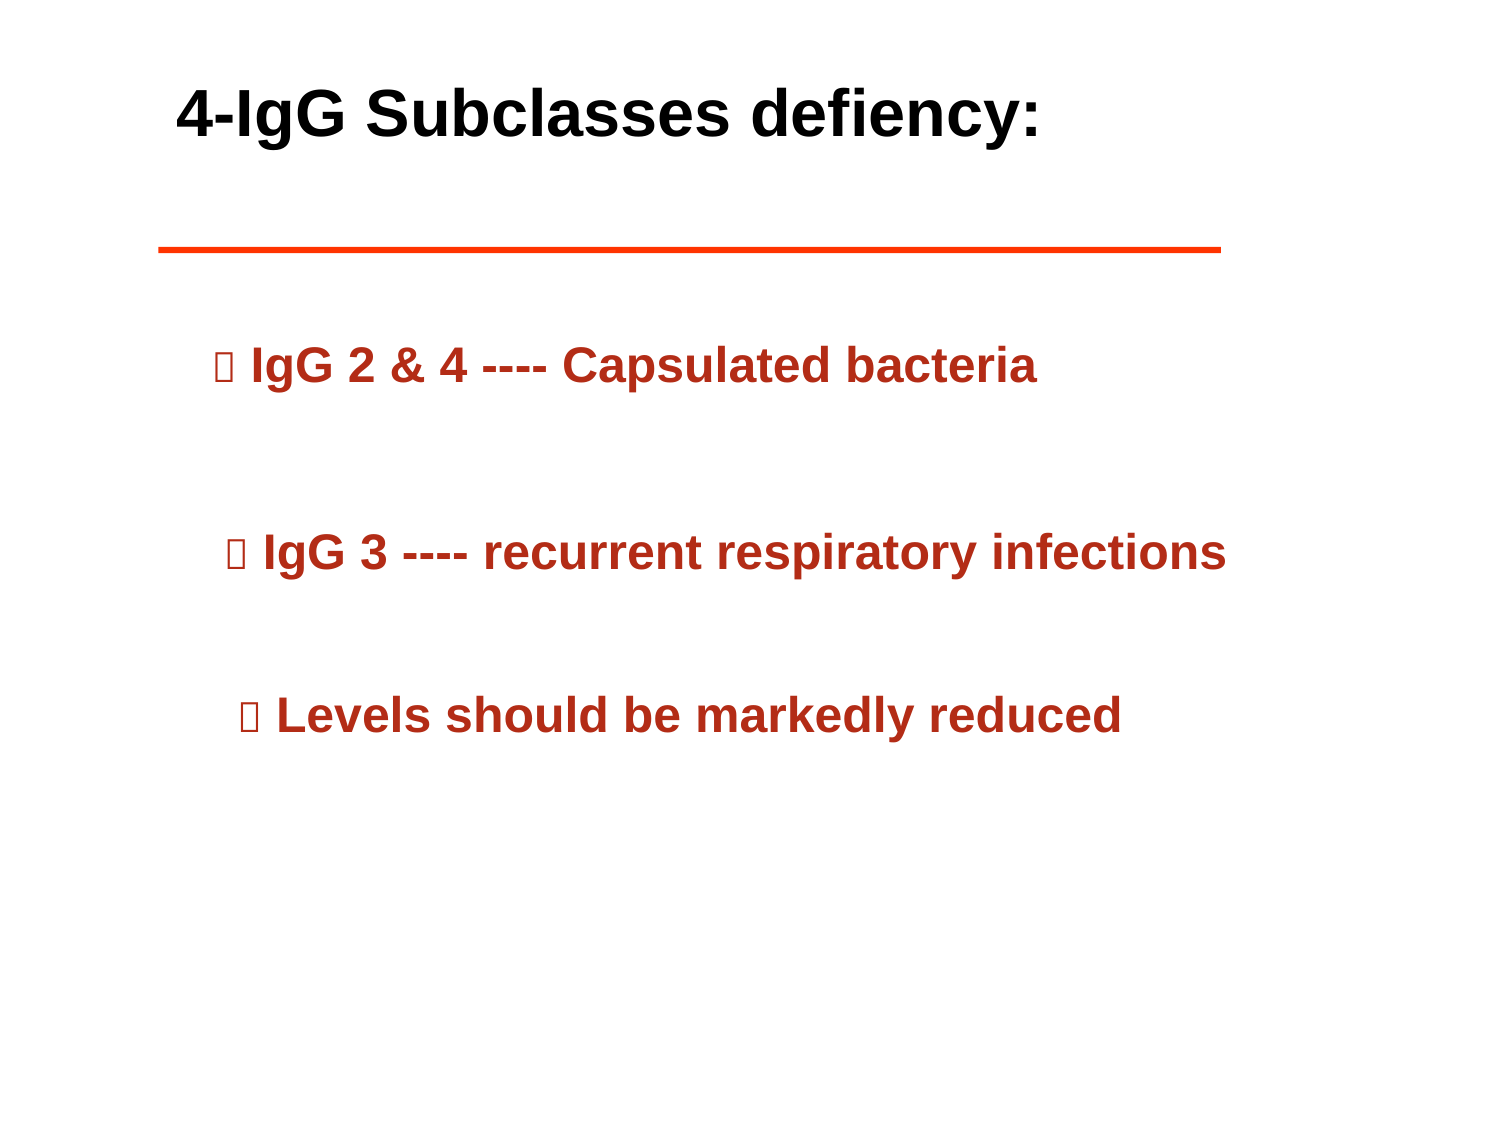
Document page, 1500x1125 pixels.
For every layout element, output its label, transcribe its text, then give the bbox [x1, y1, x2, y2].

text_box  IgG 2 & 4 ---- Capsulated bacteria [196, 324, 1053, 400]
text_box 4-IgG Subclasses defiency: [162, 62, 1059, 158]
text_box  Levels should be markedly reduced [222, 674, 1139, 750]
text_box  IgG 3 ---- recurrent respiratory infections [209, 512, 1244, 588]
